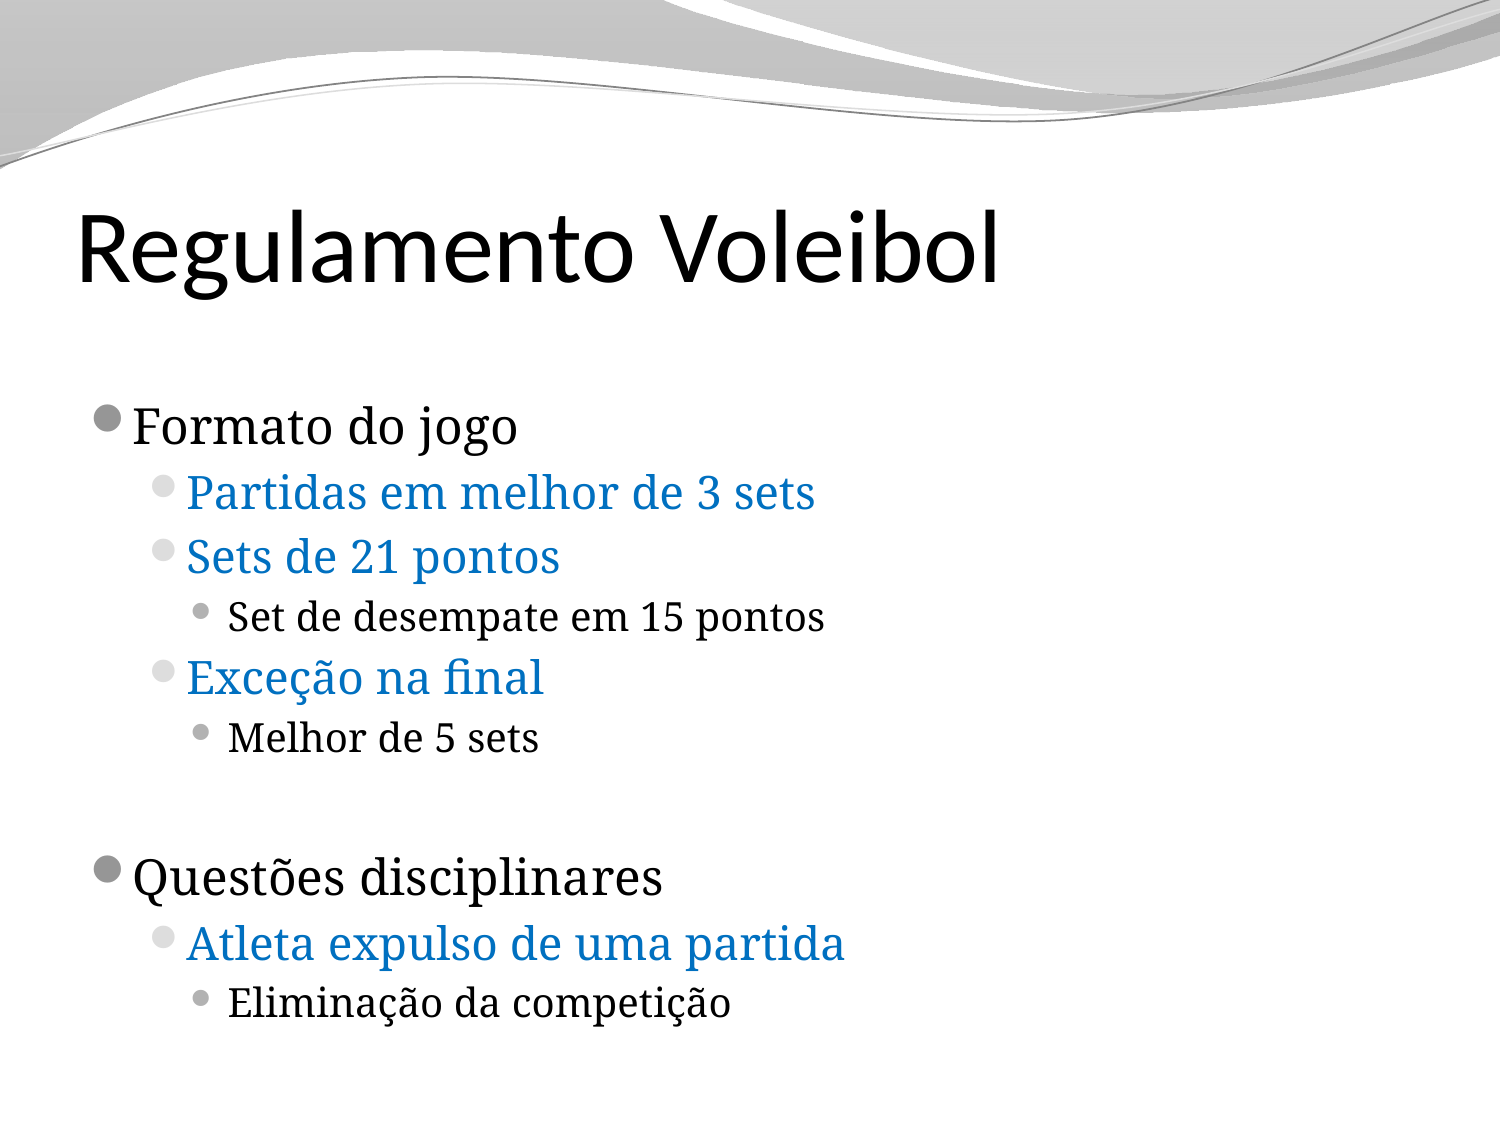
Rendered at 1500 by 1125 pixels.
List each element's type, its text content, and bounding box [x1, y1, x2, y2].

list Formato do jogo Partidas em melhor de 3 sets Sets de 21 pontos Set de desempate em 15 pontos Exceção na final Melhor de 5 sets Questões disciplinares Atleta expulso de uma partida Eliminação da competição [75, 317, 1425, 1038]
title Regulamento Voleibol [75, 115, 1425, 303]
